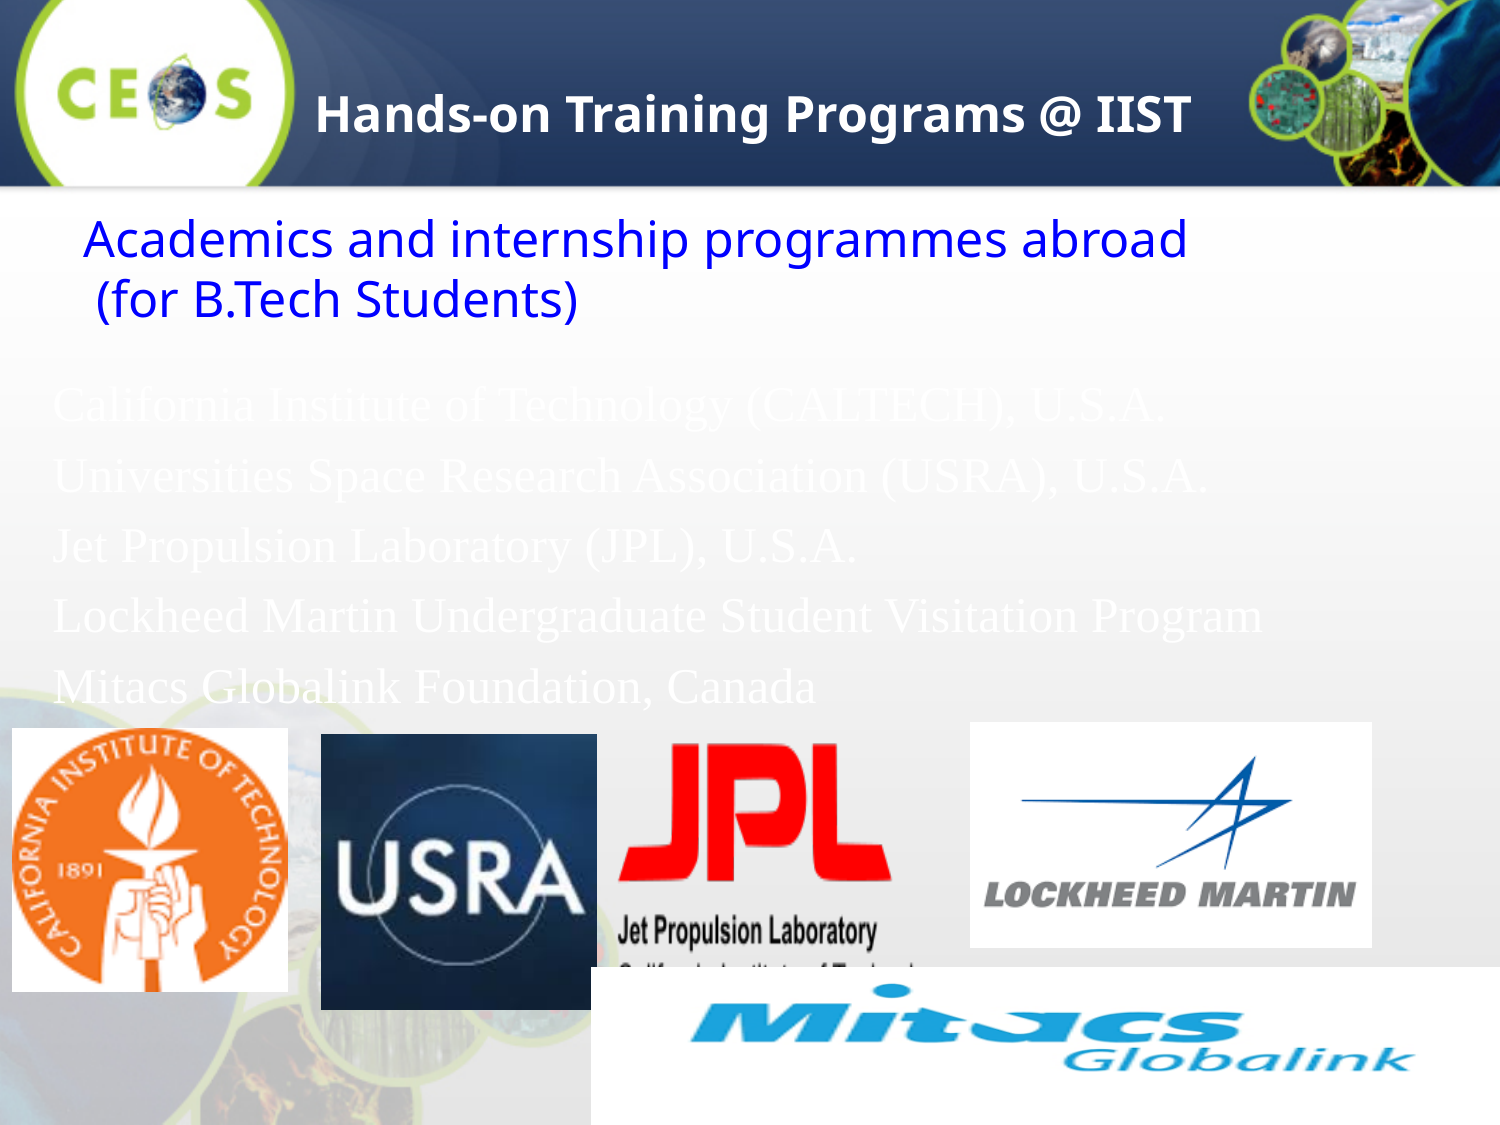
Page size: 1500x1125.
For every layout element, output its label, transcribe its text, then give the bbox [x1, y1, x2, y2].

text_box Academics and internship programmes abroad (for B.Tech Students) [68, 200, 1419, 364]
list Hands-on Training Programs @ IIST [300, 75, 1263, 163]
picture [0, 0, 1500, 1125]
list California Institute of Technology (CALTECH), U.S.A. Universities Space Research Association (USRA), U.S.A. Jet Propulsion Laboratory (JPL), U.S.A. Lockheed Martin Undergraduate Student Visitation Program Mitacs Globalink Foundation, Canada [37, 364, 1463, 791]
